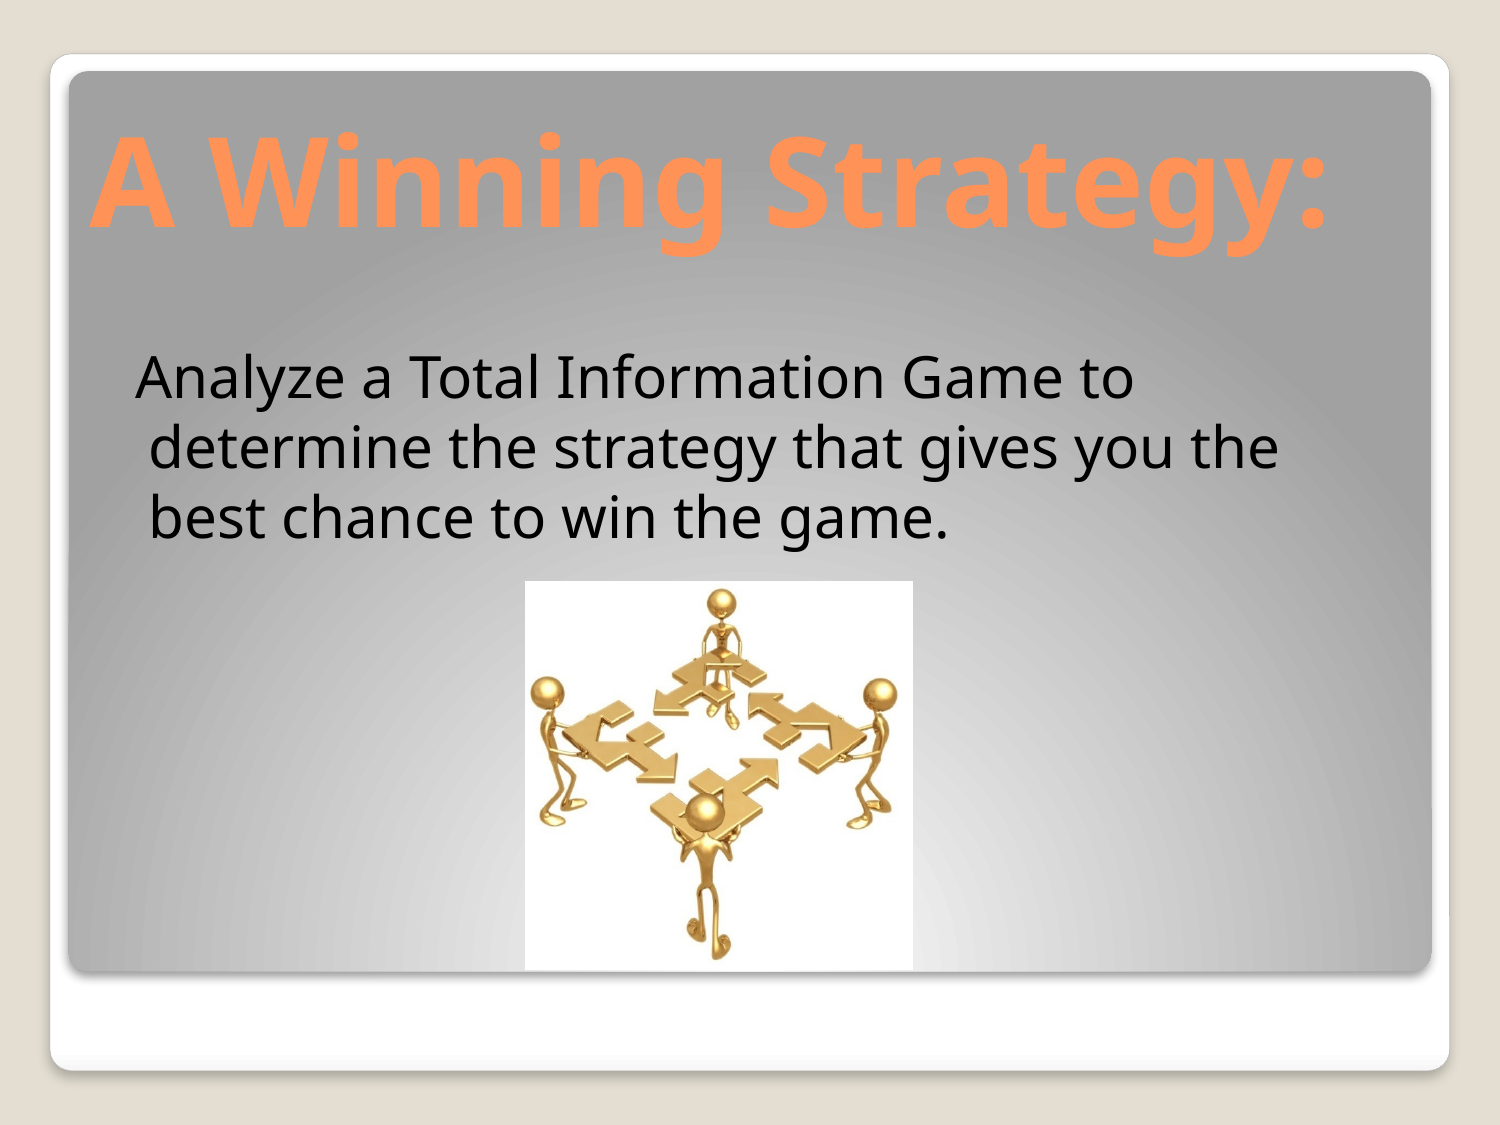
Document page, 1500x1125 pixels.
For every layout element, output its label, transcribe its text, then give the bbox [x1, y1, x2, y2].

list Analyze a Total Information Game to determine the strategy that gives you the best chance to win the game. [75, 324, 1418, 513]
title A Winning Strategy: [75, 87, 1418, 260]
picture [524, 581, 913, 970]
